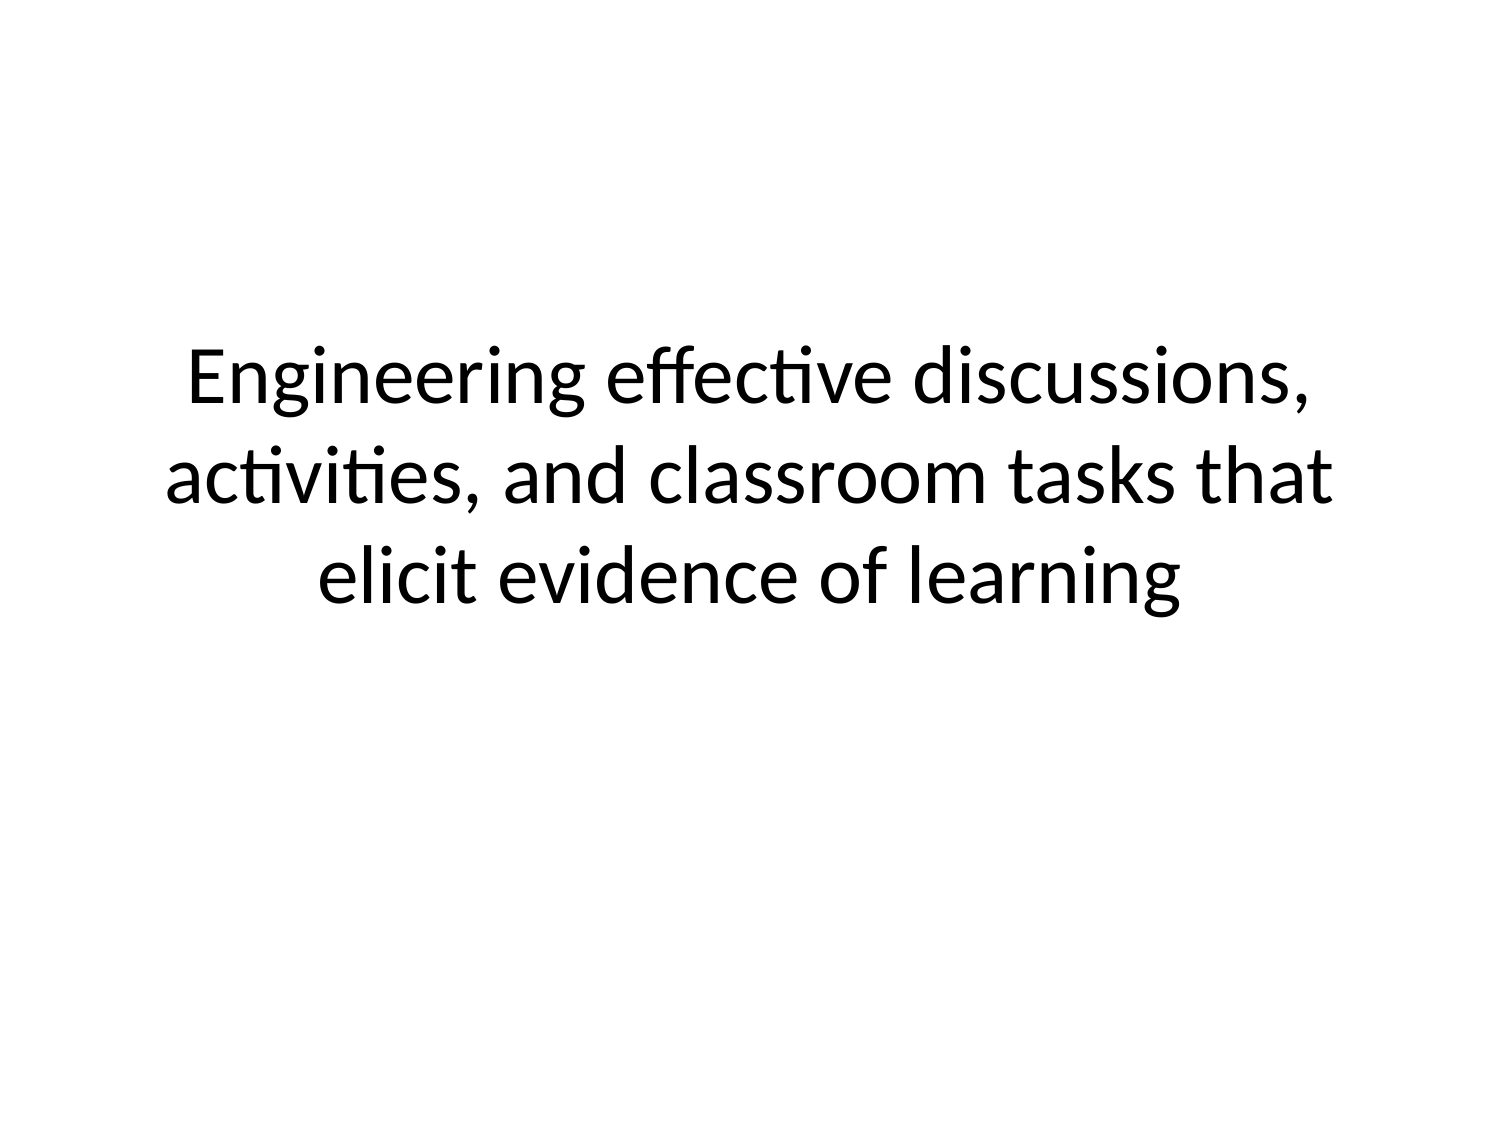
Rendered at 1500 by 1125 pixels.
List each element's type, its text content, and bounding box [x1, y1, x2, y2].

title Engineering effective discussions, activities, and classroom tasks that elicit evidence of learning [112, 349, 1388, 591]
